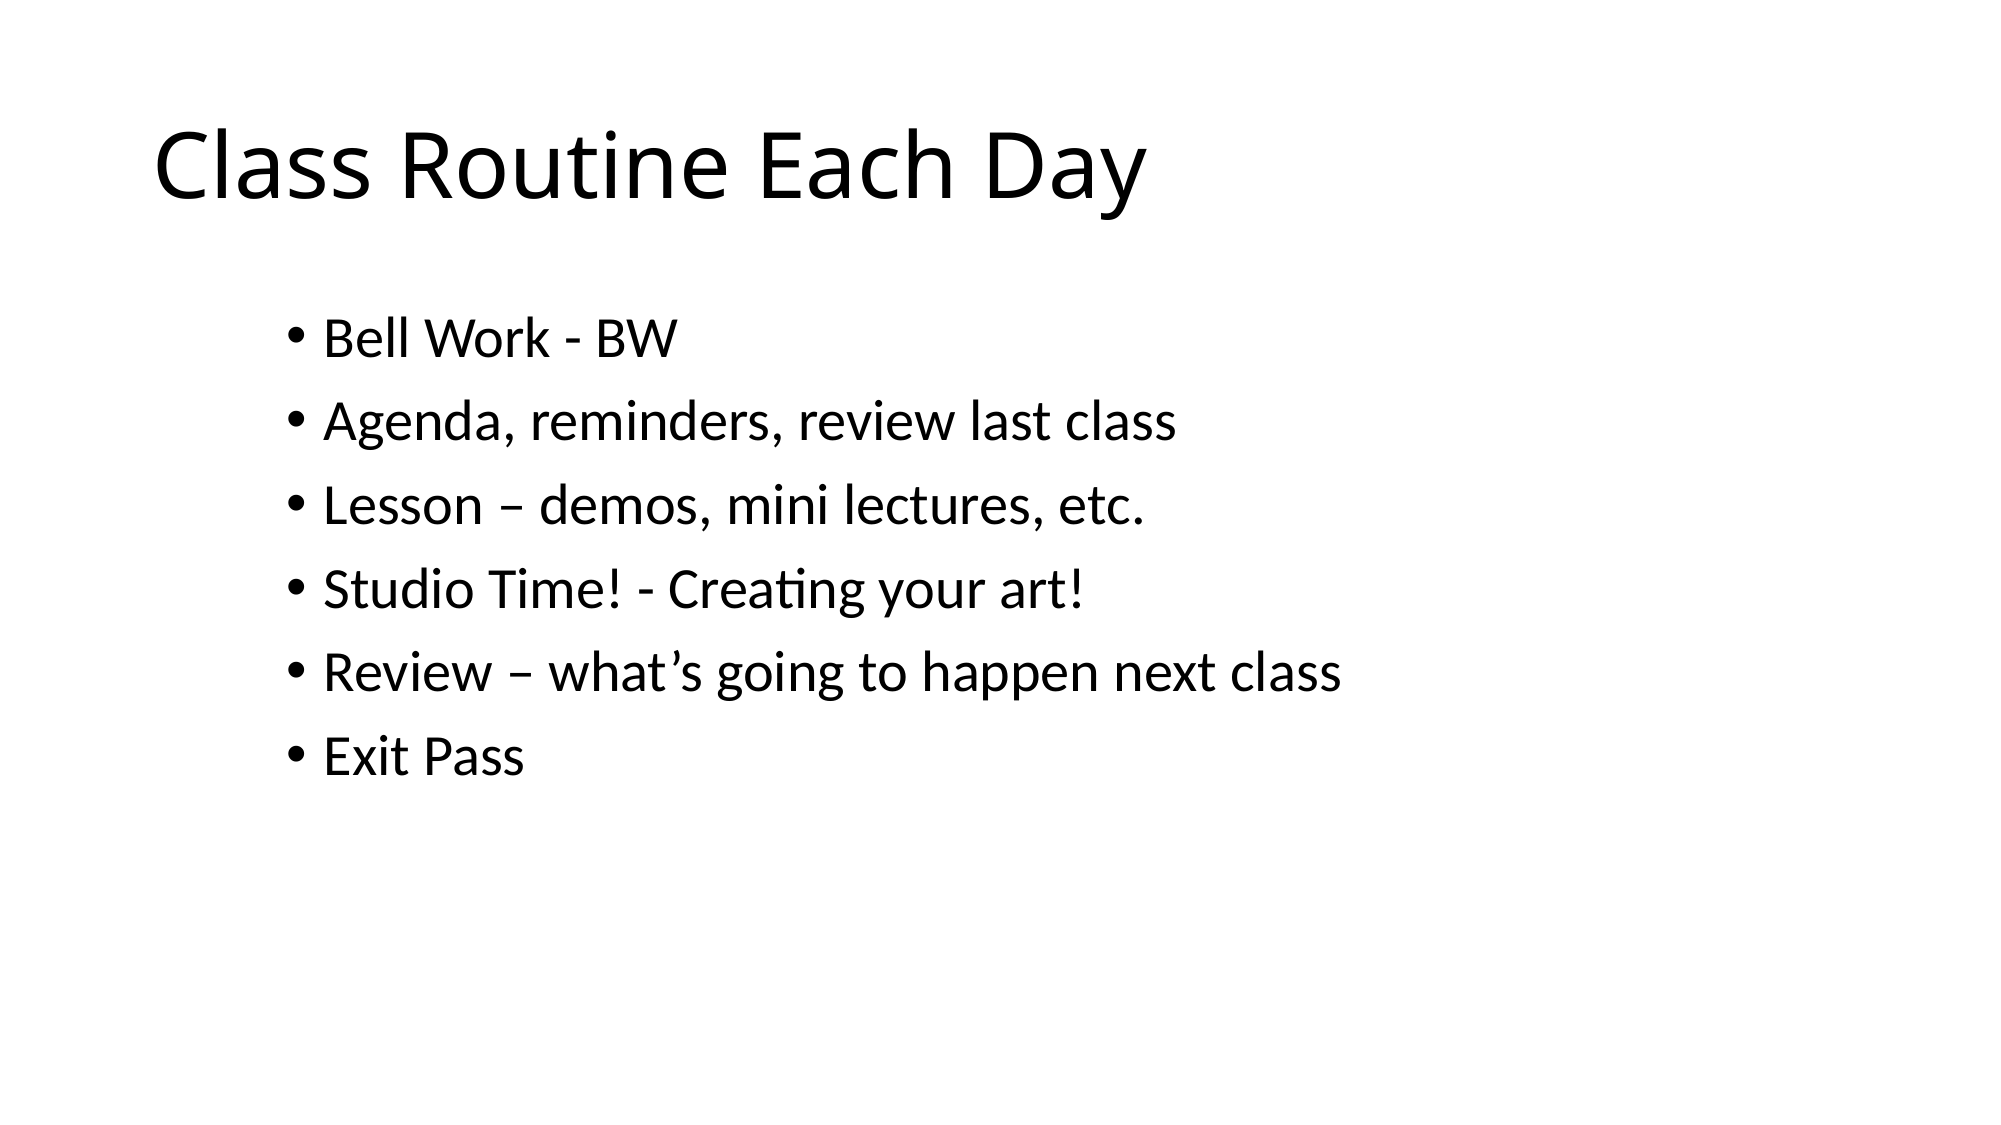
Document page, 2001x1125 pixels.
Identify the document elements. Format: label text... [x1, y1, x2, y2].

title Class Routine Each Day [137, 59, 1863, 278]
list Bell Work - BW Agenda, reminders, review last class Lesson – demos, mini lectures, etc. Studio Time! - Creating your art! Review – what’s going to happen next class Exit Pass [137, 299, 1863, 1014]
